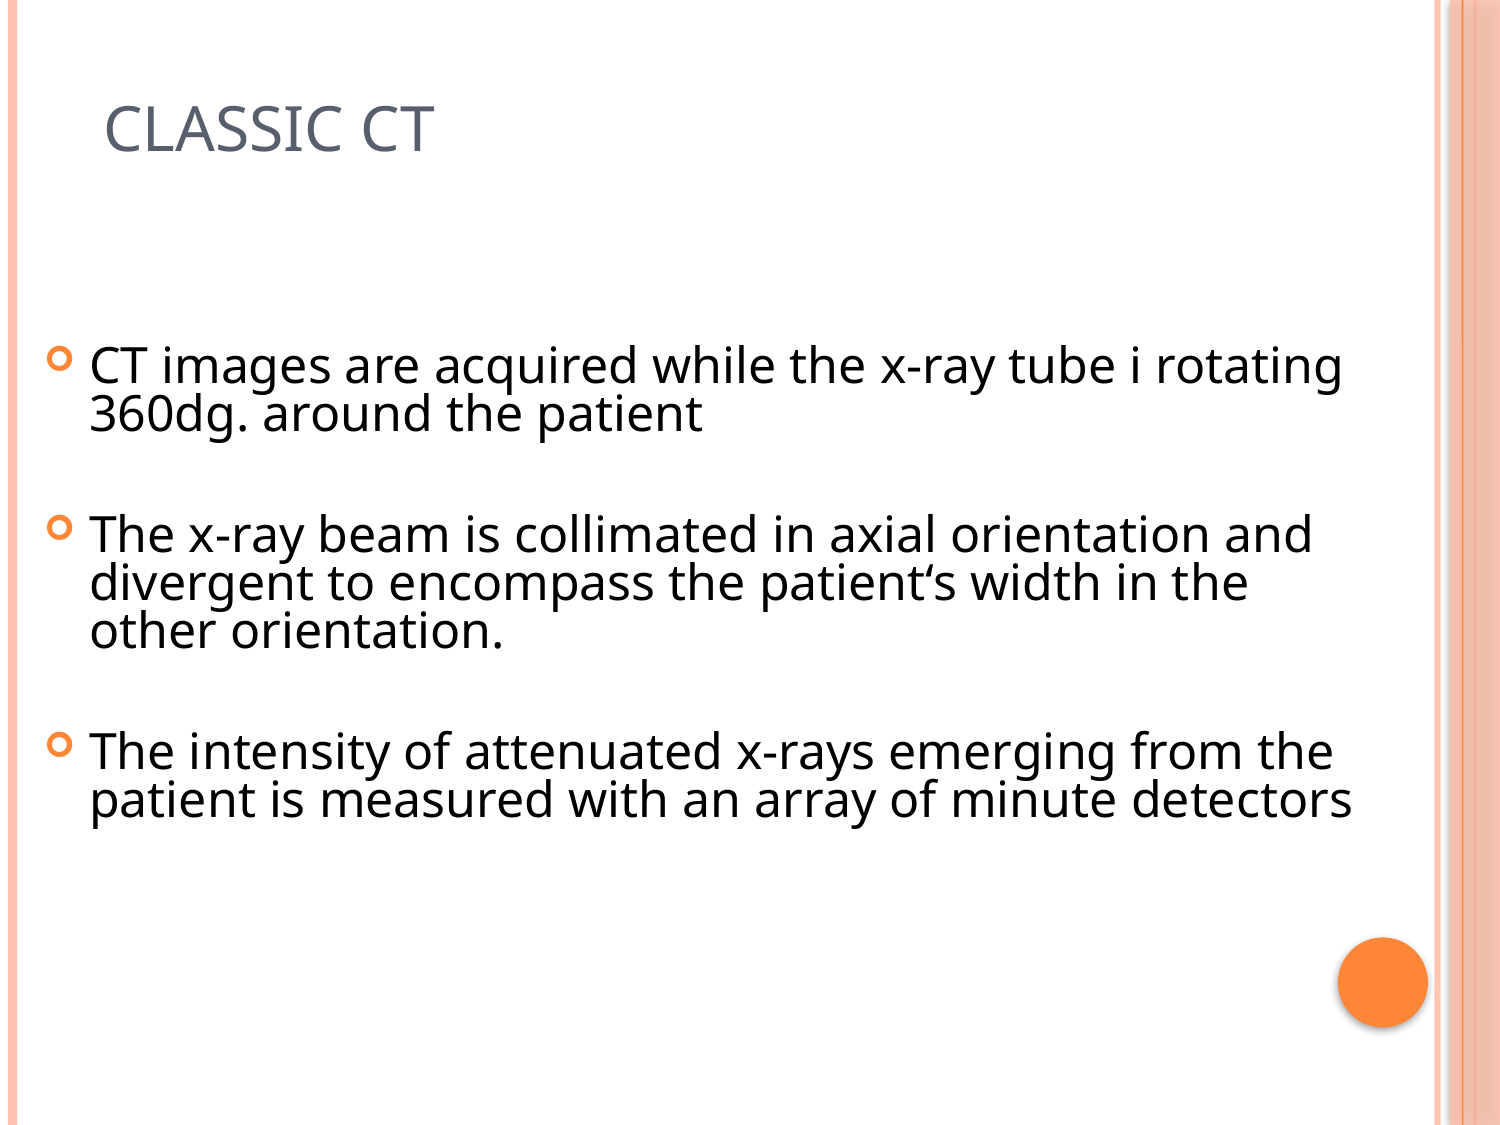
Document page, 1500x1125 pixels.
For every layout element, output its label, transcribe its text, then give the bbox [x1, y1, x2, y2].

title Classic CT [88, 0, 1314, 172]
list CT images are acquired while the x-ray tube i rotating 360dg. around the patient The x-ray beam is collimated in axial orientation and divergent to encompass the patient‘s width in the other orientation. The intensity of attenuated x-rays emerging from the patient is measured with an array of minute detectors [29, 338, 1388, 1125]
